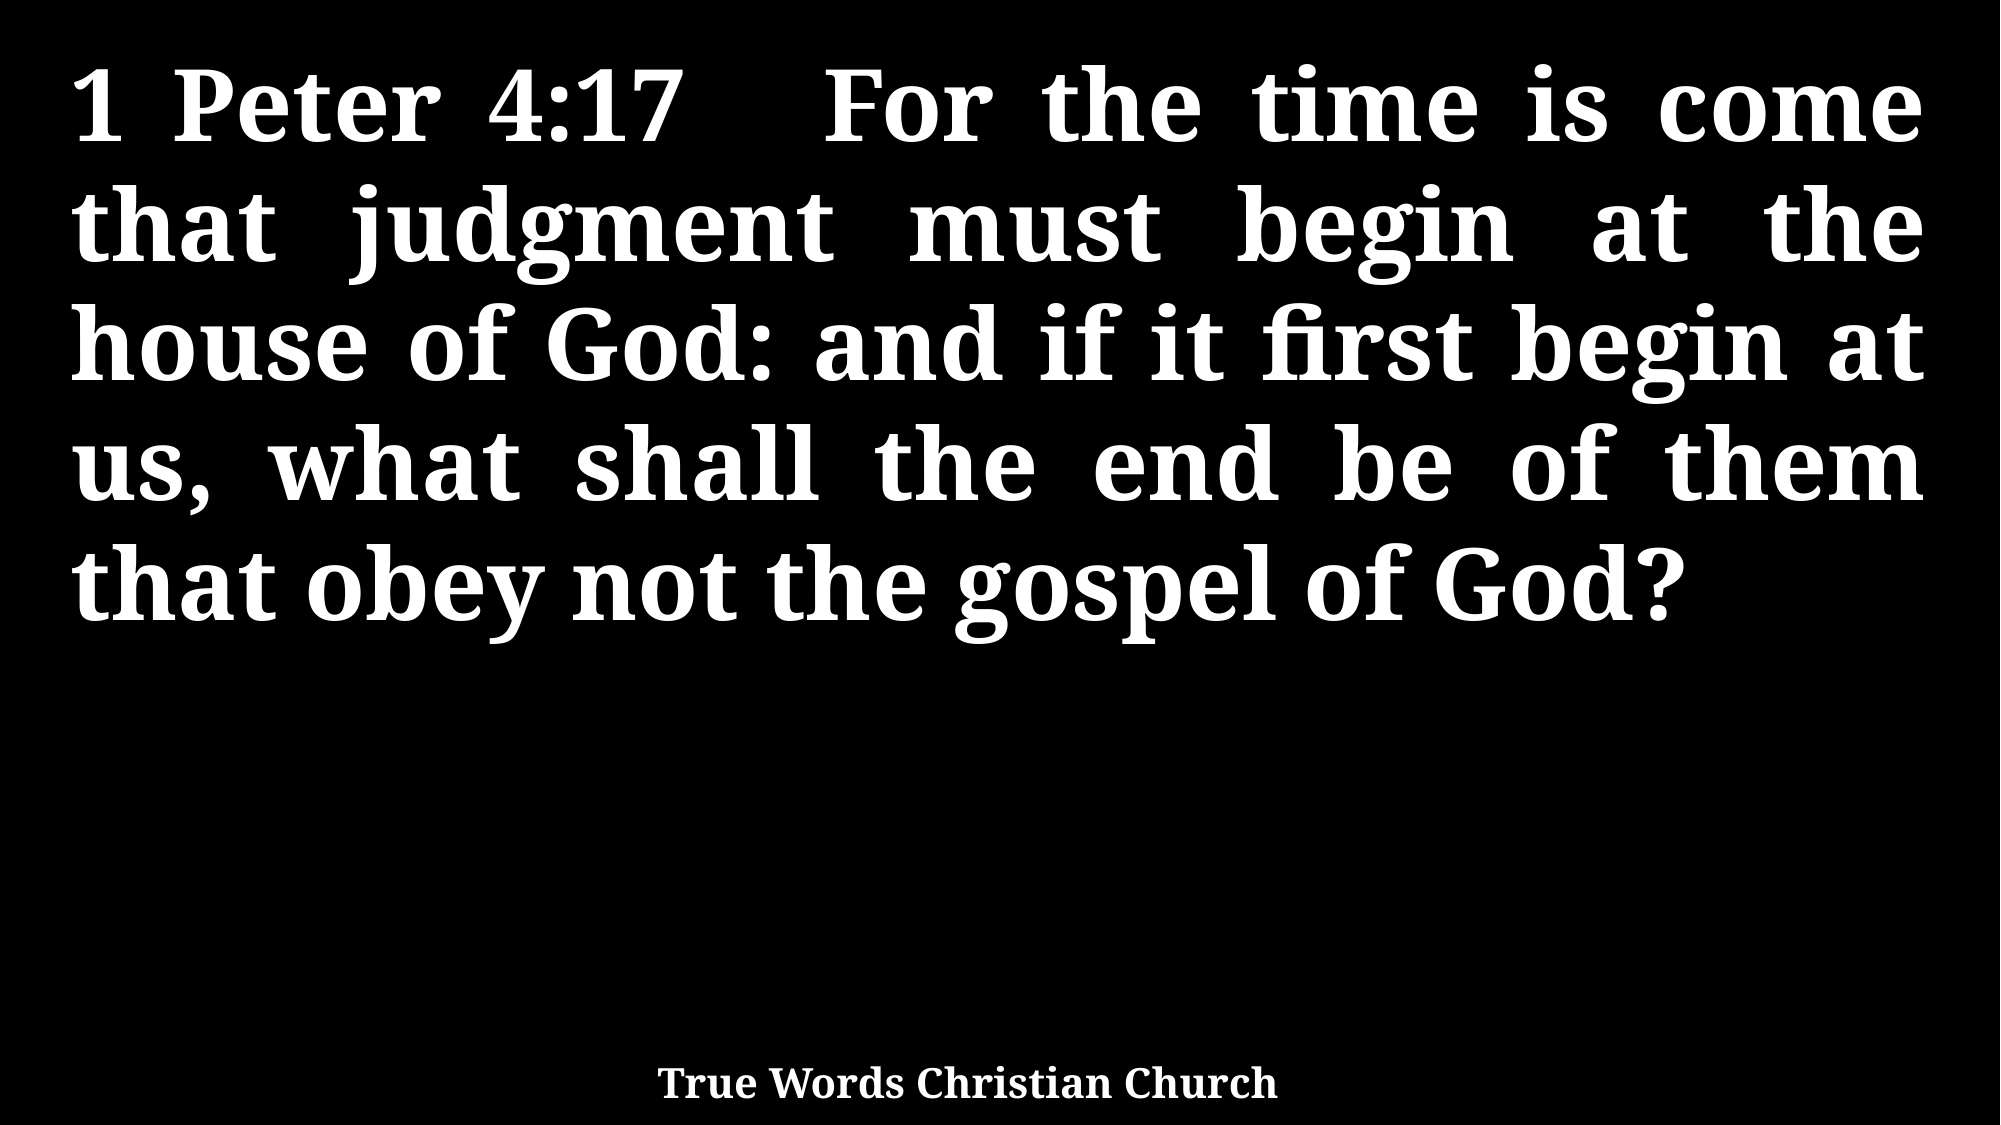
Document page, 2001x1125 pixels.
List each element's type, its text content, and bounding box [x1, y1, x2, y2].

text_box True Words Christian Church [642, 1049, 1294, 1114]
text_box 1 Peter 4:17 For the time is come that judgment must begin at the house of God: and if it first begin at us, what shall the end be of them that obey not the gospel of God? [55, 33, 1944, 649]
